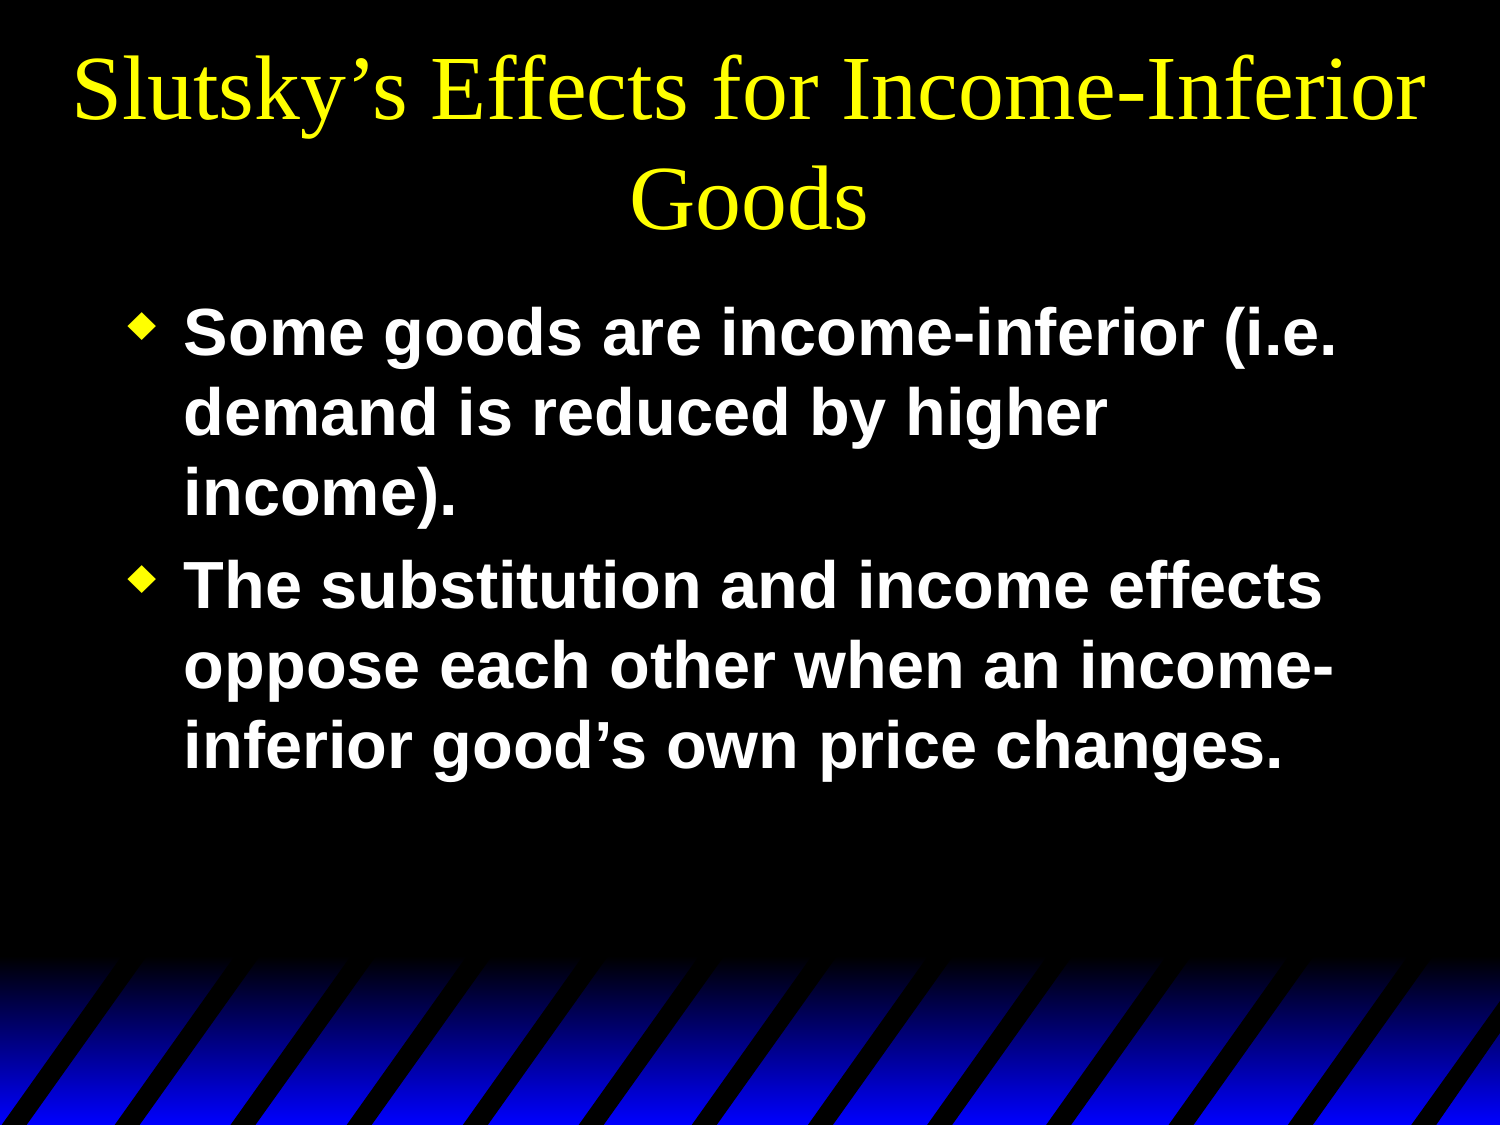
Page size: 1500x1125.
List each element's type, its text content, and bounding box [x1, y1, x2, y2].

list Some goods are income-inferior (i.e. demand is reduced by higher income). The substitution and income effects oppose each other when an income-inferior good’s own price changes. [112, 281, 1388, 963]
title Slutsky’s Effects for Income-Inferior Goods [0, 37, 1500, 238]
